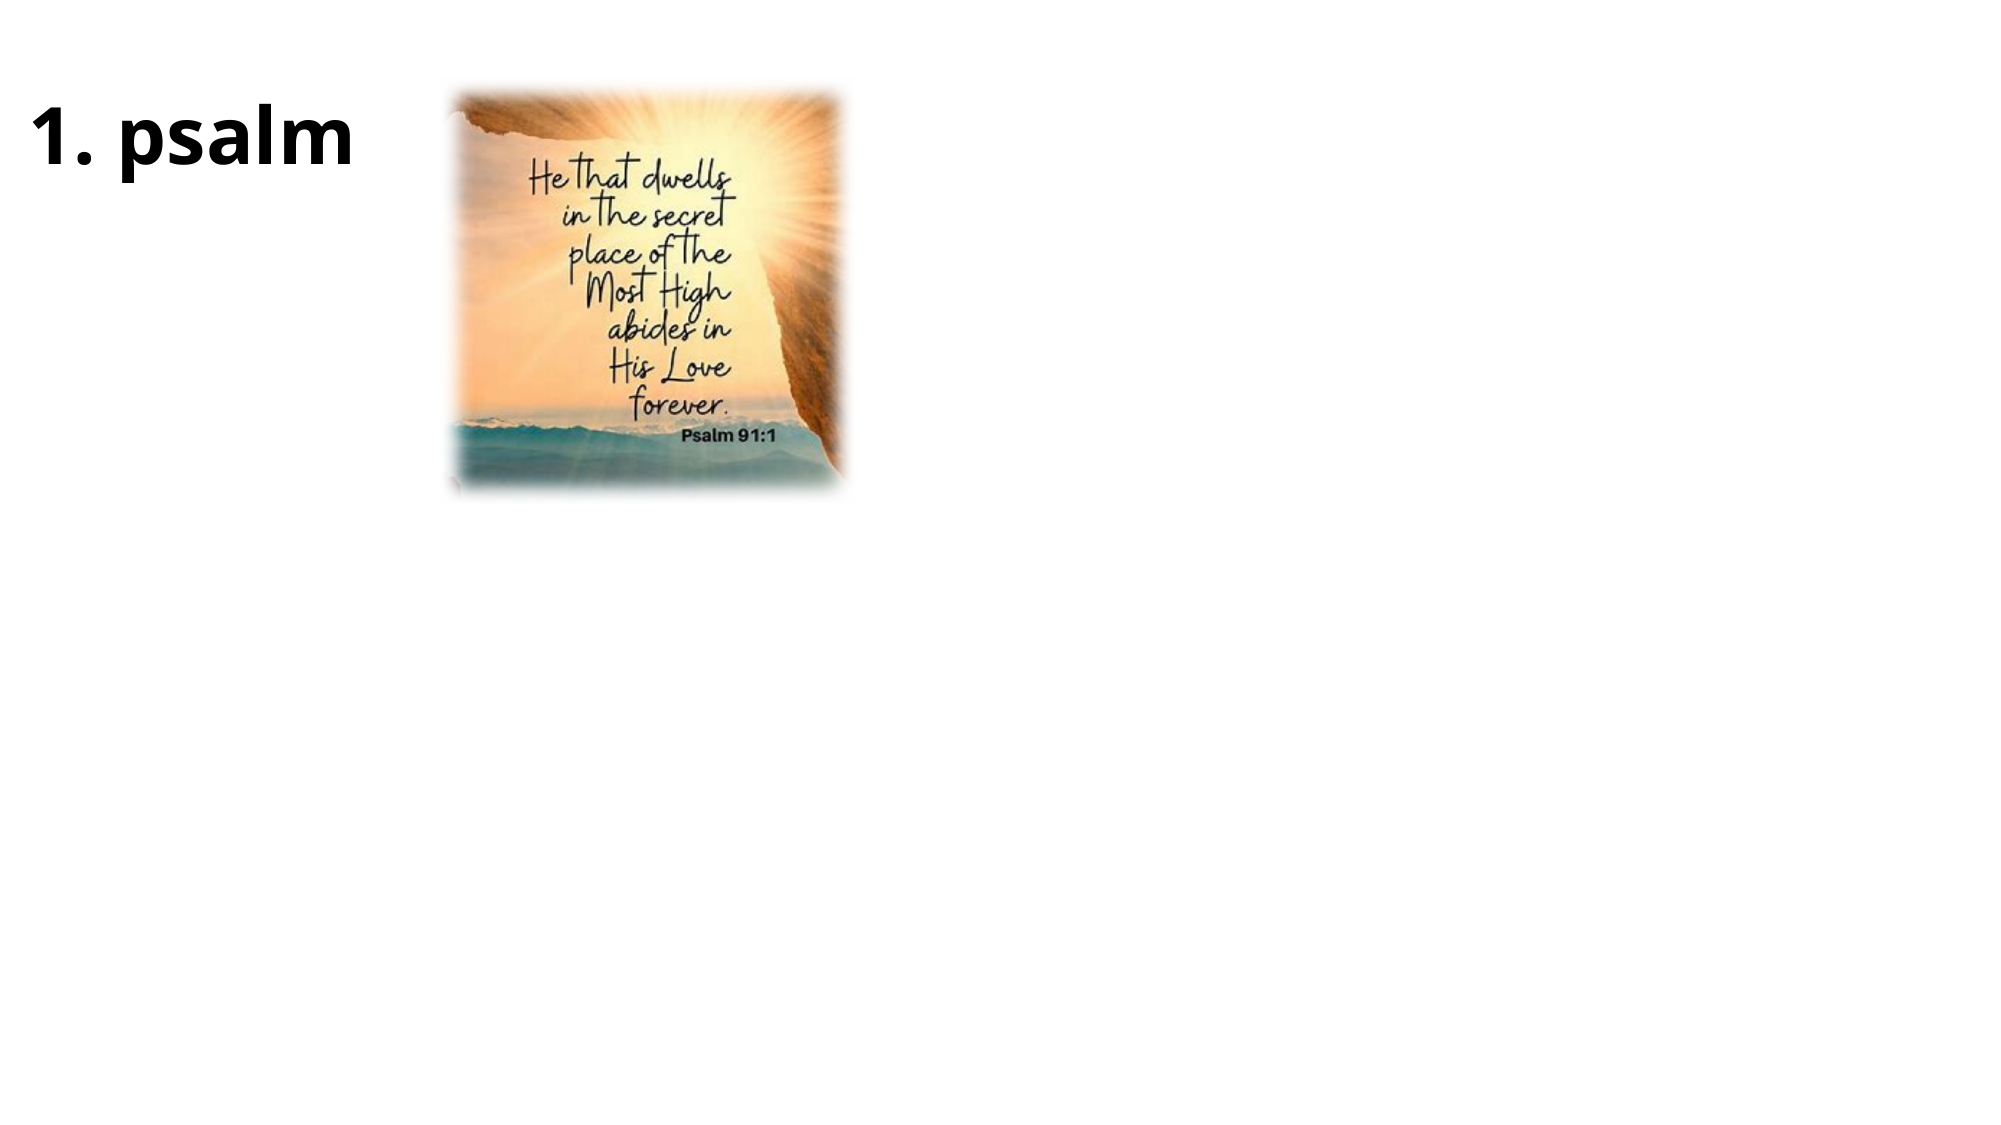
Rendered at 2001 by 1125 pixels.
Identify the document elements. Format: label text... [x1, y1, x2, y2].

picture [440, 78, 855, 505]
text_box psalm [13, 78, 440, 188]
